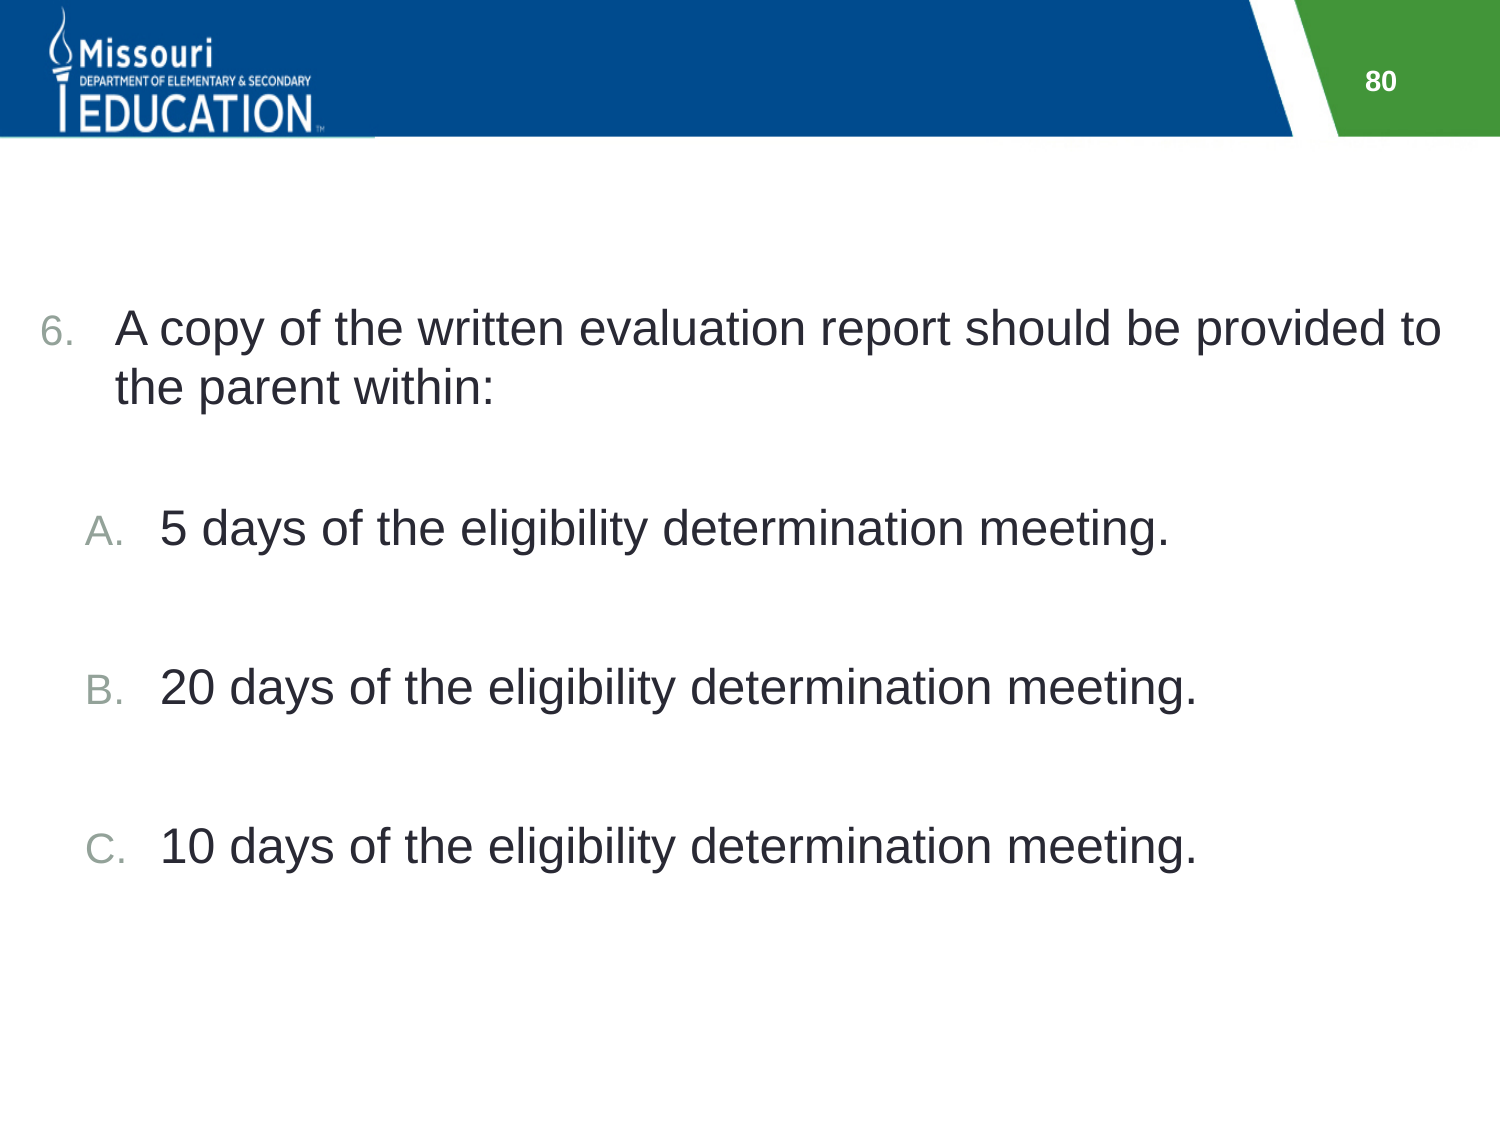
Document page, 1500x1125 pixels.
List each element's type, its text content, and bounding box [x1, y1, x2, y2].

picture [0, 0, 1500, 1125]
text_box 80 [1350, 49, 1475, 110]
list A copy of the written evaluation report should be provided to the parent within: 5 days of the eligibility determination meeting. 20 days of the eligibility determination meeting. 10 days of the eligibility determination meeting. [24, 287, 1475, 1080]
